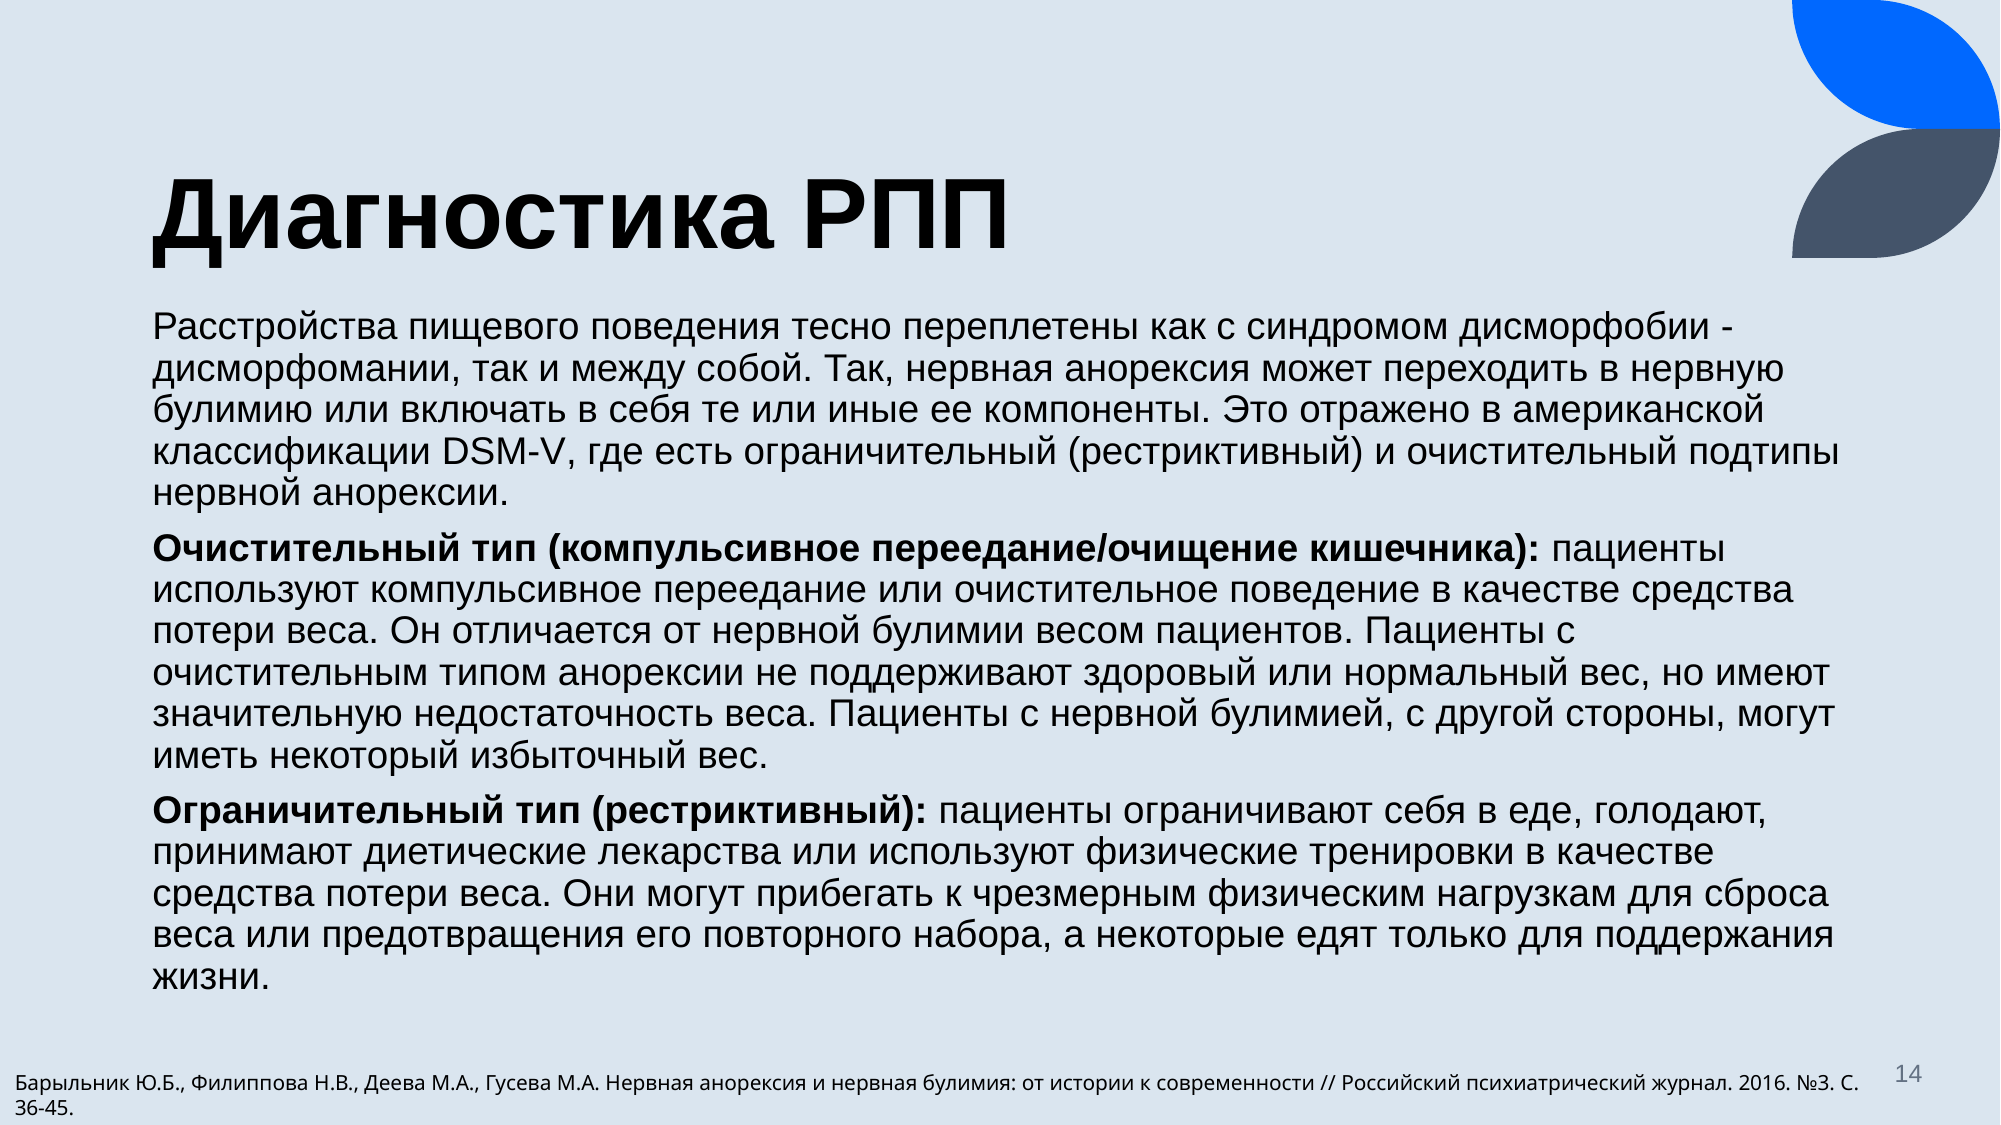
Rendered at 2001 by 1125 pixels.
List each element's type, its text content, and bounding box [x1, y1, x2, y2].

text_box Барыльник Ю.Б., Филиппова Н.В., Деева М.А., Гусева М.А. Нервная анорексия и нервная булимия: от истории к современности // Российский психиатрический журнал. 2016. №3. С. 36-45. [0, 1062, 1892, 1125]
slide_number 14 [1665, 1042, 1938, 1103]
list Расстройства пищевого поведения тесно переплетены как с синдромом дисморфобии - дисморфомании, так и между собой. Так, нервная анорексия может переходить в нервную булимию или включать в себя те или иные ее компоненты. Это отражено в американской классификации DSM-V, где есть ограничительный (рестриктивный) и очистительный подтипы нервной анорексии. Очистительный тип (компульсивное переедание/очищение кишечника): пациенты используют компульсивное переедание или очистительное поведение в качестве средства потери веса. Он отличается от нервной булимии весом пациентов. Пациенты с очистительным типом анорексии не поддерживают здоровый или нормальный вес, но имеют значительную недостаточность веса. Пациенты с нервной булимией, с другой стороны, могут иметь некоторый избыточный вес. Ограничительный тип (рестриктивный): пациенты ограничивают себя в еде, голодают, принимают диетические лекарства или используют физические тренировки в качестве средства потери веса. Они могут прибегать к чрезмерным физическим нагрузкам для сброса веса или предотвращения его повторного набора, а некоторые едят только для поддержания жизни. [137, 299, 1863, 1014]
title Диагностика РПП [137, 59, 1863, 278]
